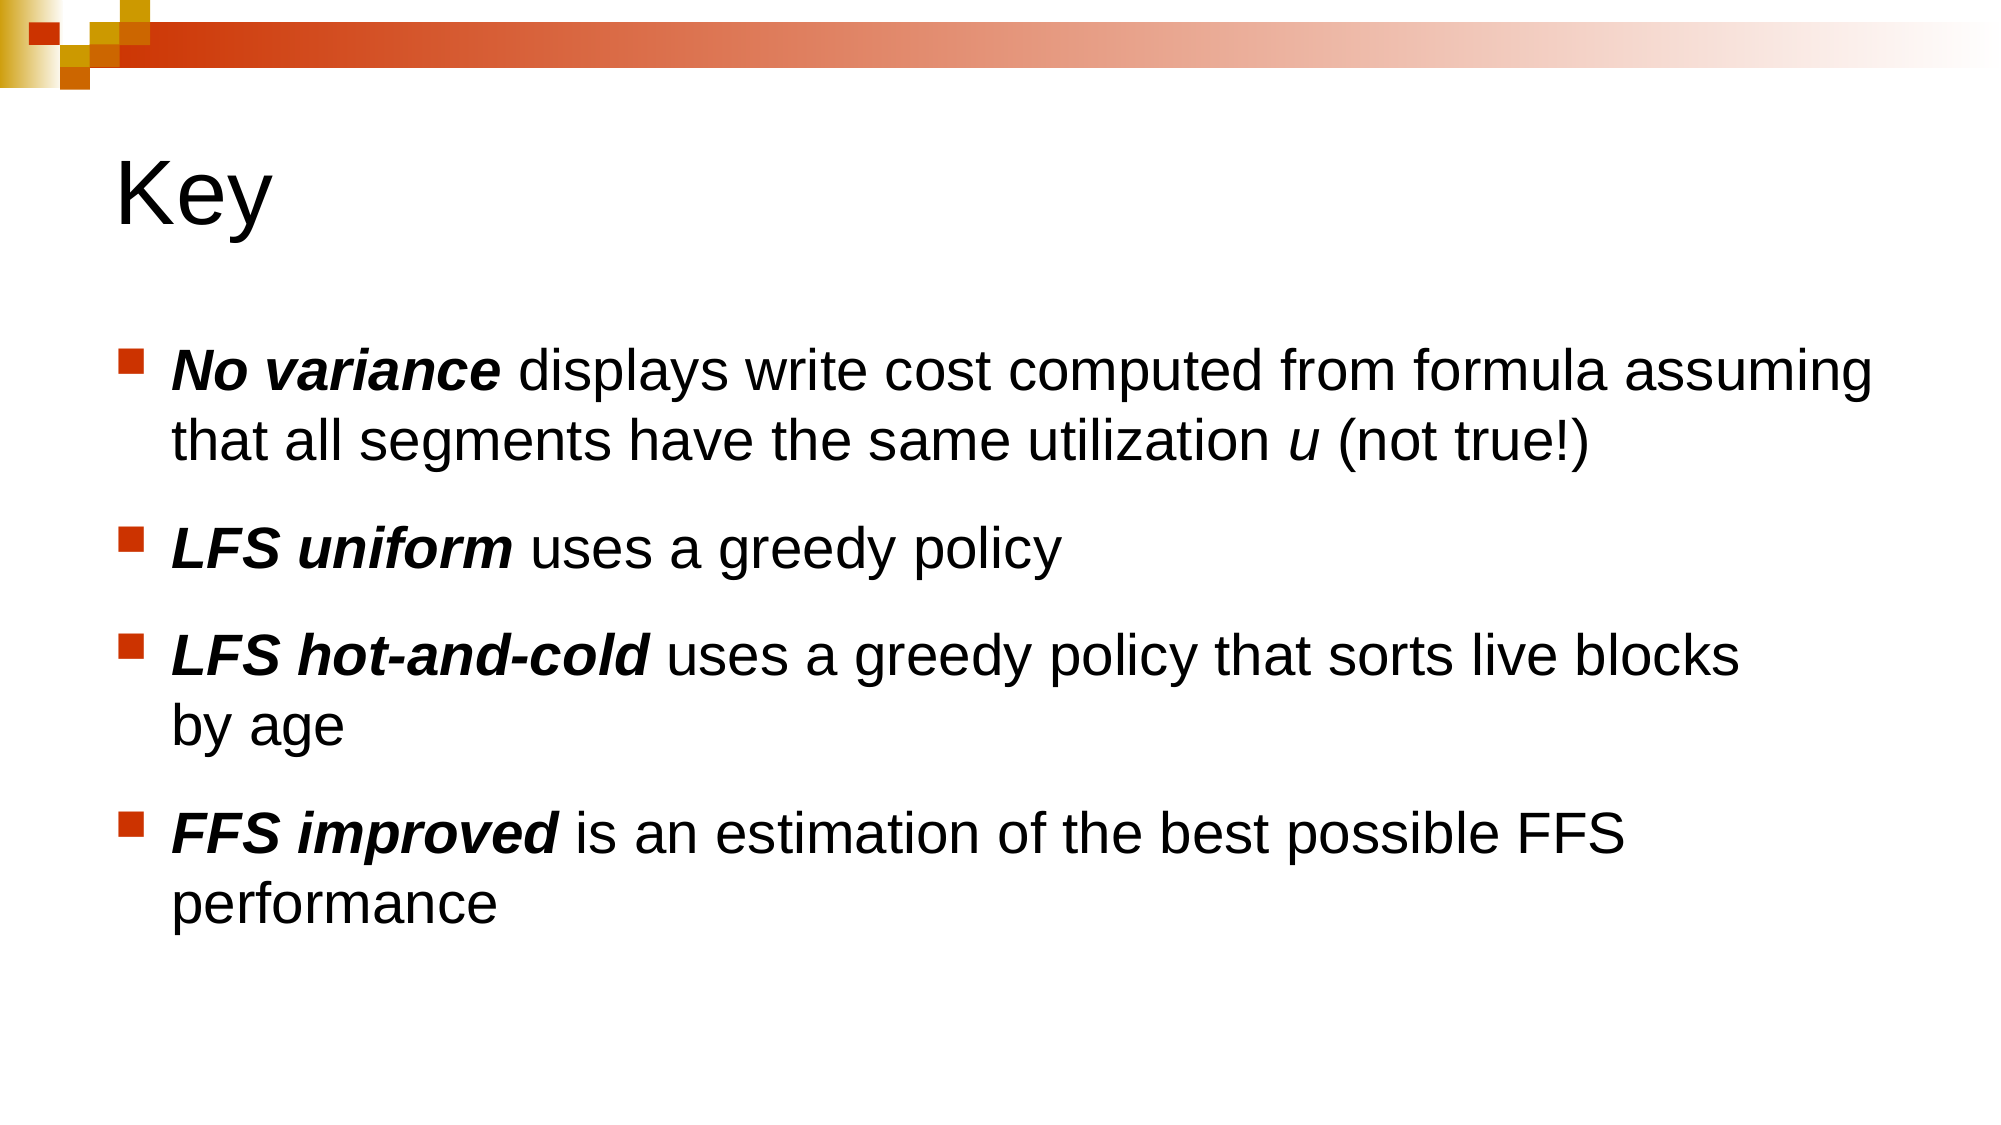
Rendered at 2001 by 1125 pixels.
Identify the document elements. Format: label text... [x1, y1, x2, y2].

list No variance displays write cost computed from formula assuming that all segments have the same utilization u (not true!) LFS uniform uses a greedy policy LFS hot-and-cold uses a greedy policy that sorts live blocks by age FFS improved is an estimation of the best possible FFS performance [99, 324, 1900, 963]
title Key [99, 75, 1900, 300]
